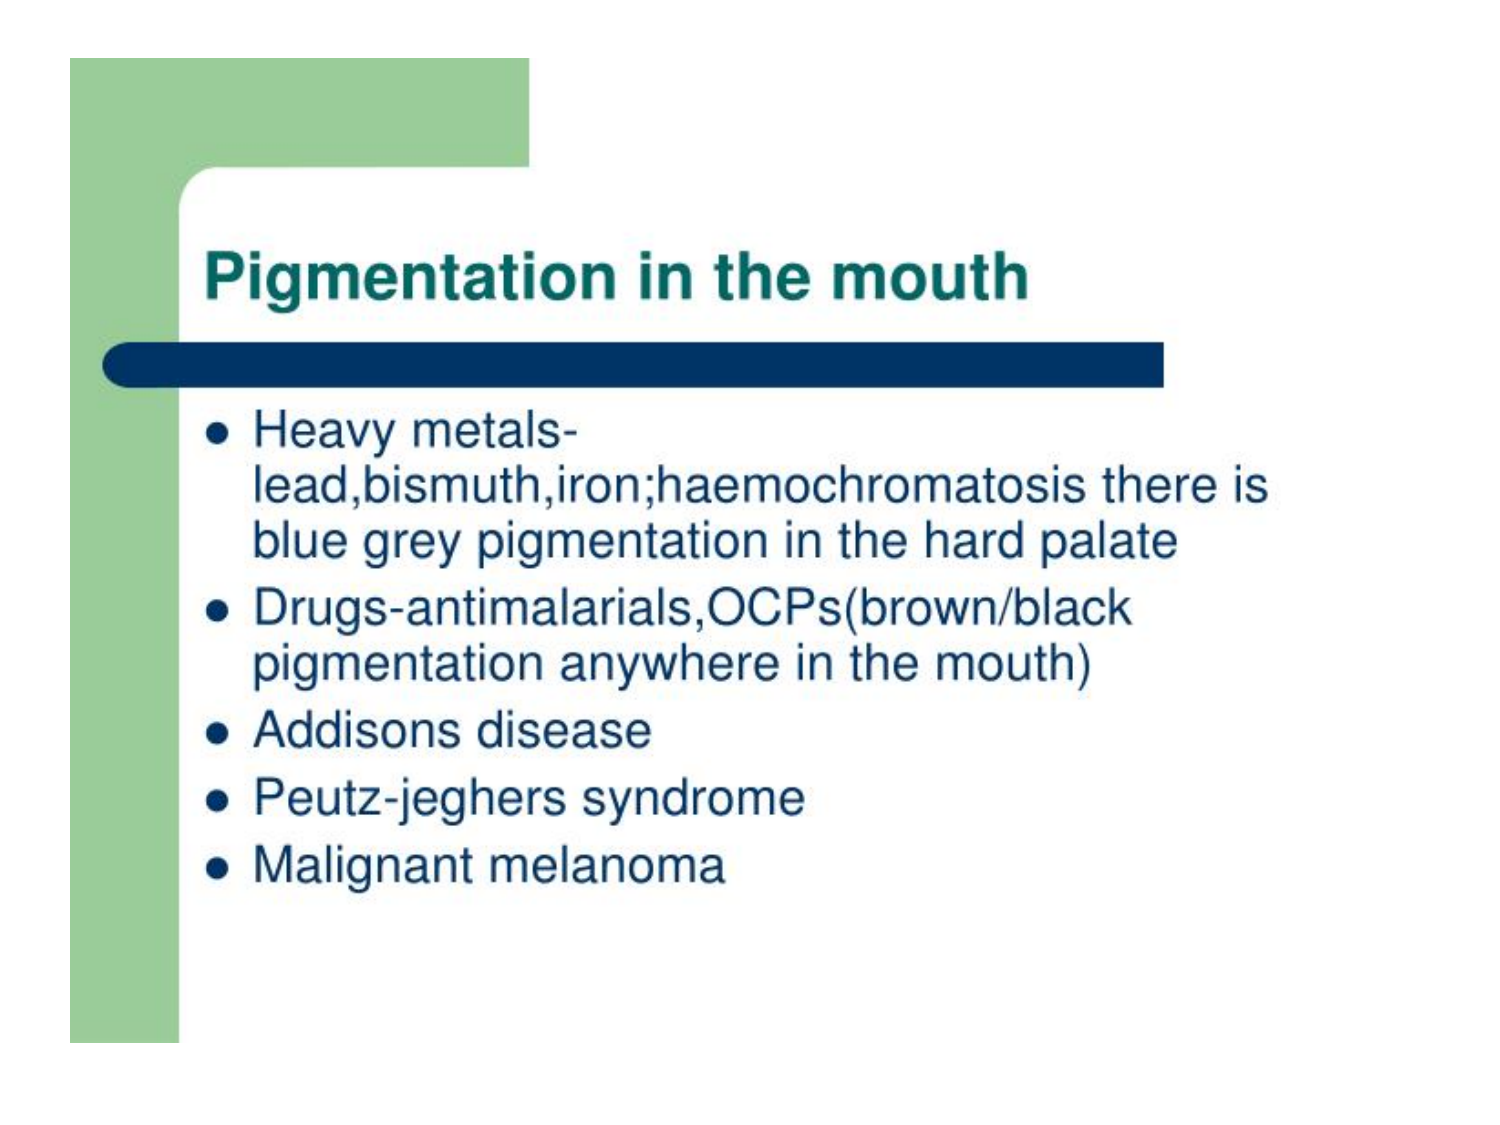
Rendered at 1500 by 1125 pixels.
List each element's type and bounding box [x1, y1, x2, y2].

list [70, 58, 1384, 1044]
